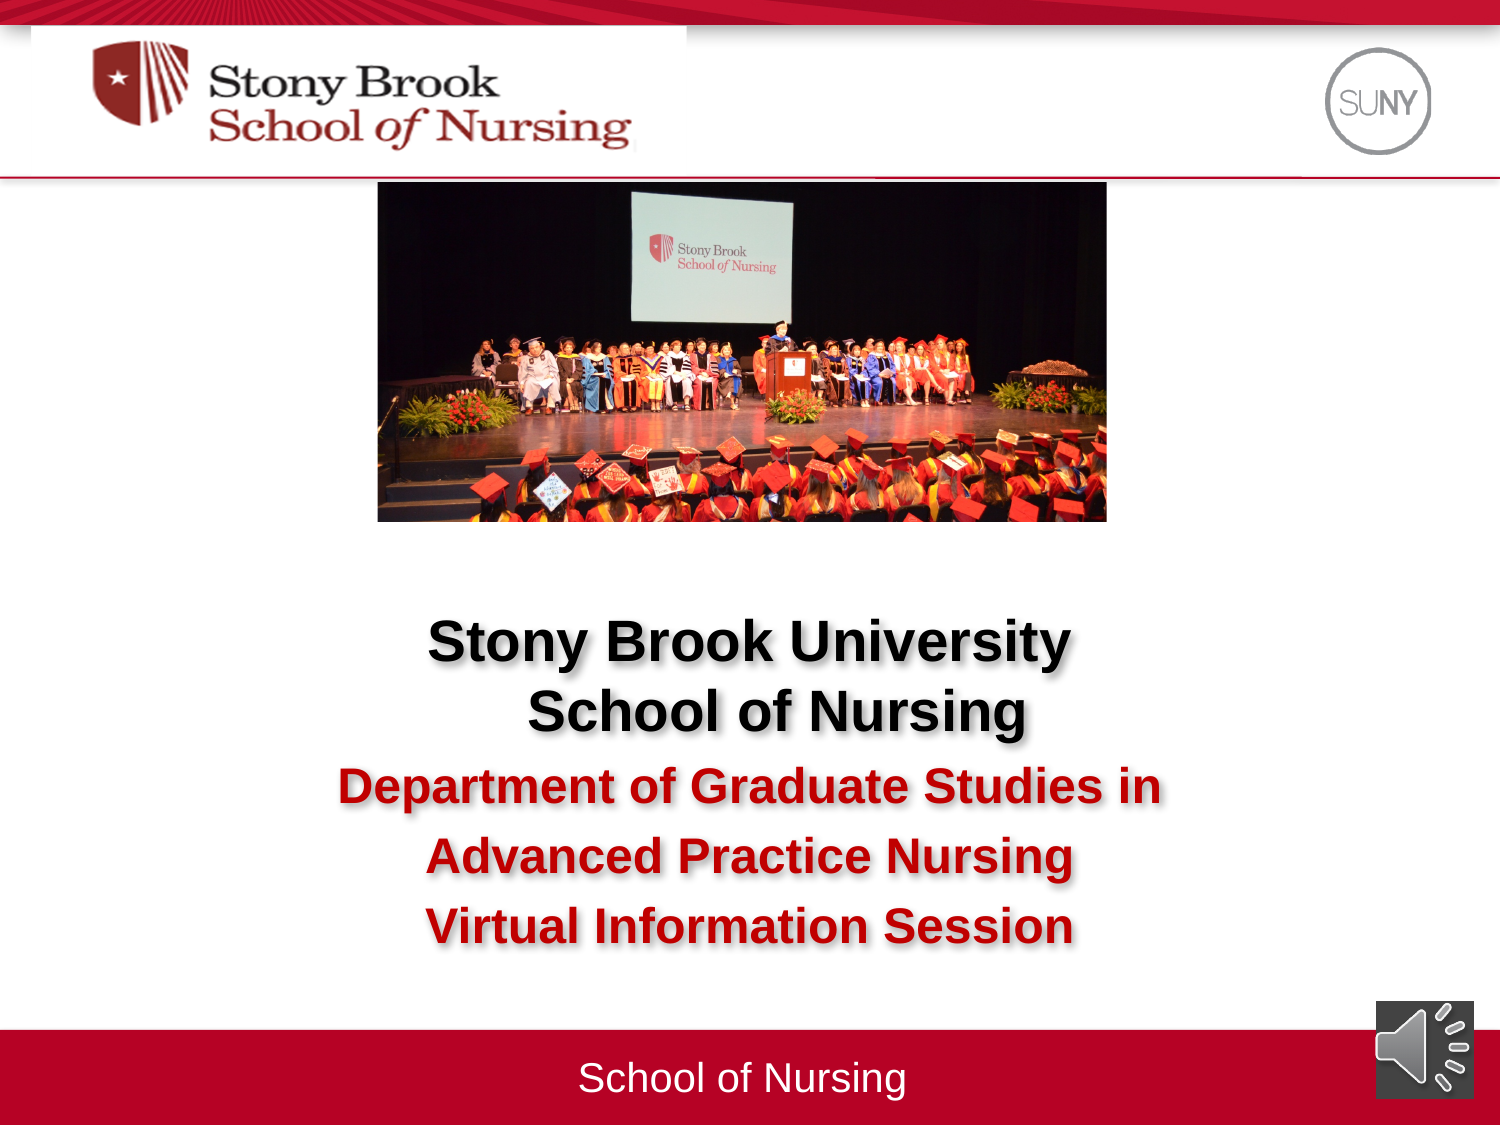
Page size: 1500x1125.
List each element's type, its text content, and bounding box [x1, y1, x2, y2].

picture [1374, 999, 1476, 1101]
list School of Nursing [0, 1043, 1500, 1125]
picture [377, 181, 1107, 522]
list Stony Brook University School of Nursing Department of Graduate Studies in Advanced Practice Nursing Virtual Information Session [75, 203, 1425, 1030]
picture [0, 0, 1500, 25]
picture [31, 26, 687, 176]
